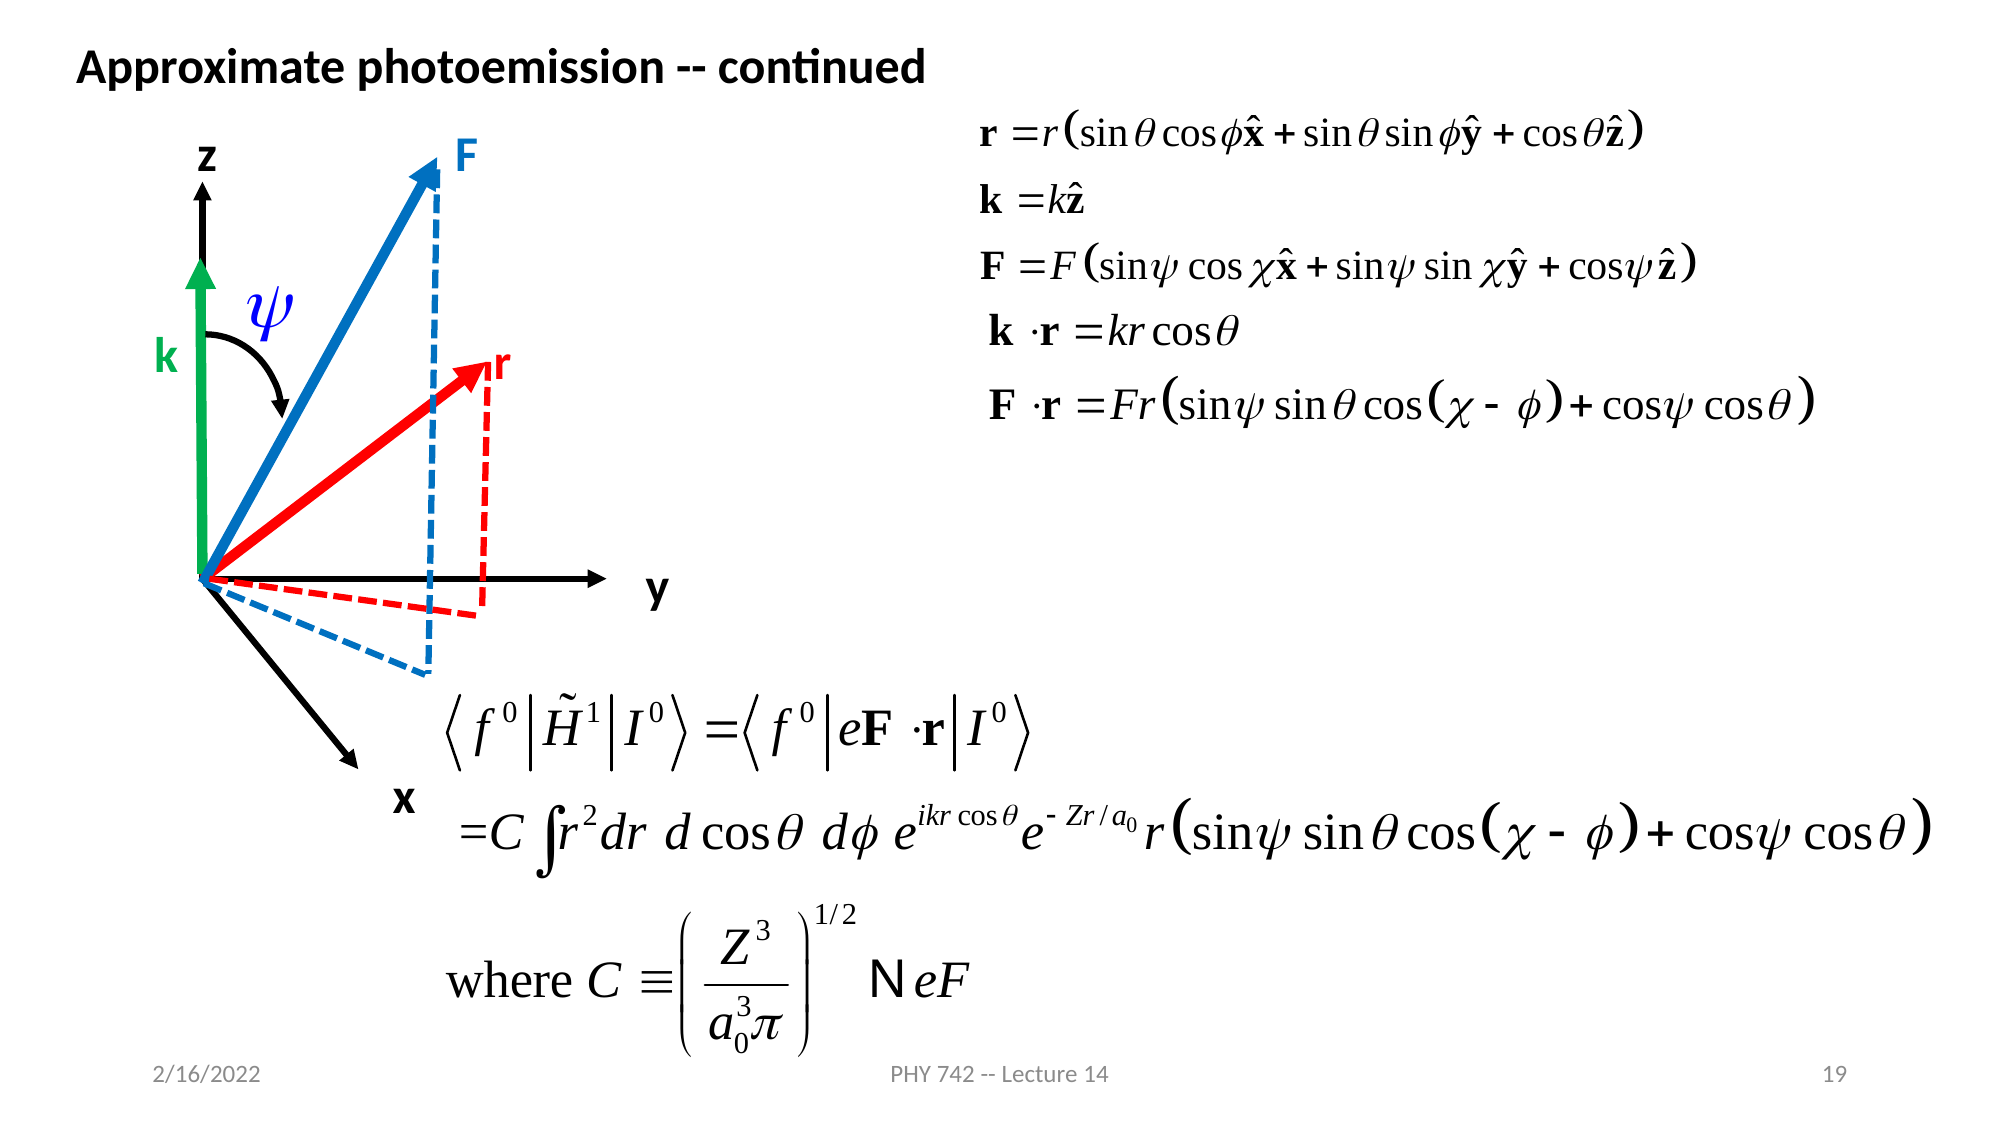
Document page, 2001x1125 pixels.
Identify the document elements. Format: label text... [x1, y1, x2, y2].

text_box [139, 114, 691, 811]
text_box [974, 102, 1700, 301]
text_box Approximate photoemission -- continued [61, 25, 975, 101]
slide_number 19 [1412, 1068, 1863, 1103]
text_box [437, 682, 1938, 1068]
footer PHY 742 -- Lecture 14 [662, 1068, 1338, 1103]
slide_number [137, 1042, 588, 1103]
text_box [982, 304, 1821, 448]
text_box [241, 279, 313, 357]
